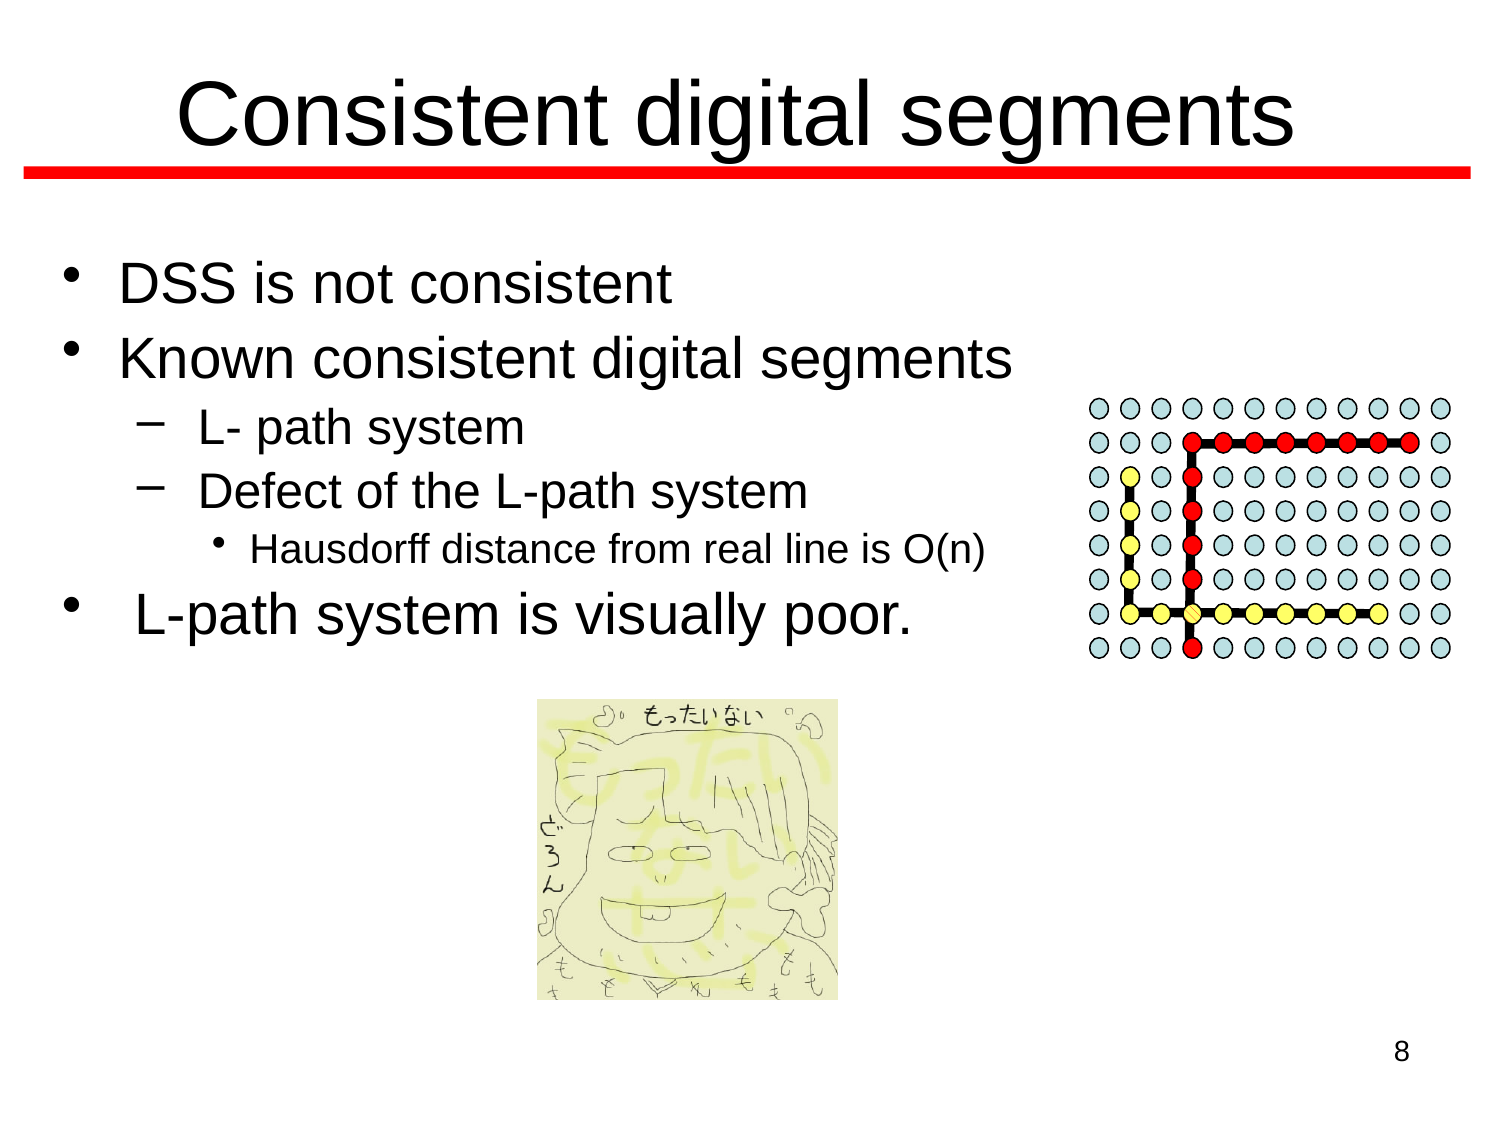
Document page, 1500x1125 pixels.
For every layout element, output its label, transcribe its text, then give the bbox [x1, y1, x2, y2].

picture [537, 699, 838, 1001]
list DSS is not consistent Known consistent digital segments L- path system Defect of the L-path system Hausdorff distance from real line is O(n) L-path system is visually poor. [46, 245, 1398, 989]
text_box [1089, 398, 1451, 659]
text_box 8 [1074, 1024, 1425, 1103]
title Consistent digital segments [74, 44, 1426, 172]
